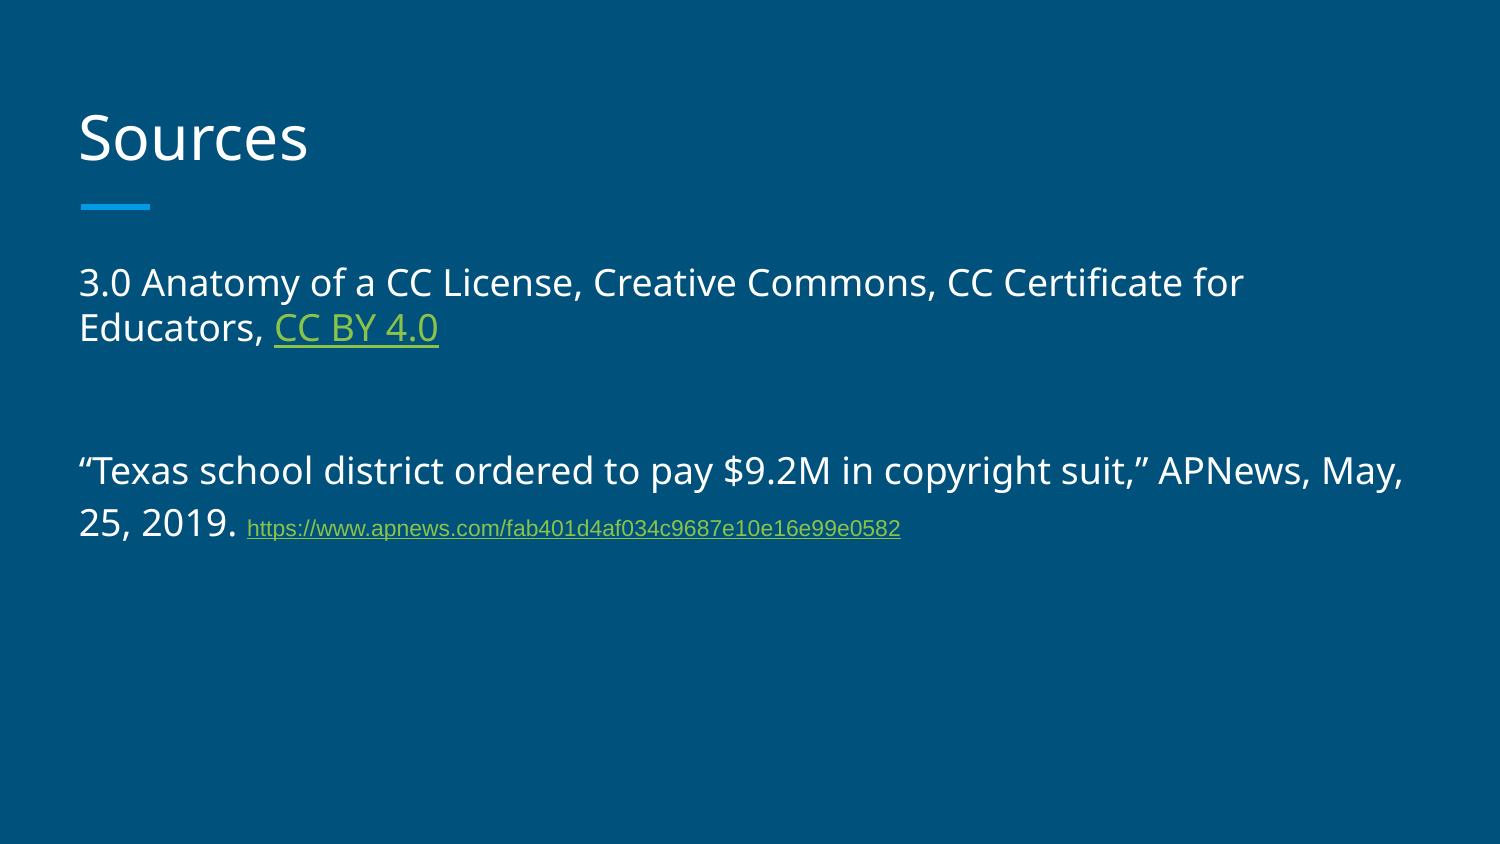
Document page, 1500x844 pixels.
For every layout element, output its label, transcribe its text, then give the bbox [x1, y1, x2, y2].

title Sources [63, 75, 1437, 188]
list 3.0 Anatomy of a CC License, Creative Commons, CC Certificate for Educators, CC BY 4.0 “Texas school district ordered to pay $9.2M in copyright suit,” APNews, May, 25, 2019. https://www.apnews.com/fab401d4af034c9687e10e16e99e0582 [63, 244, 1437, 750]
